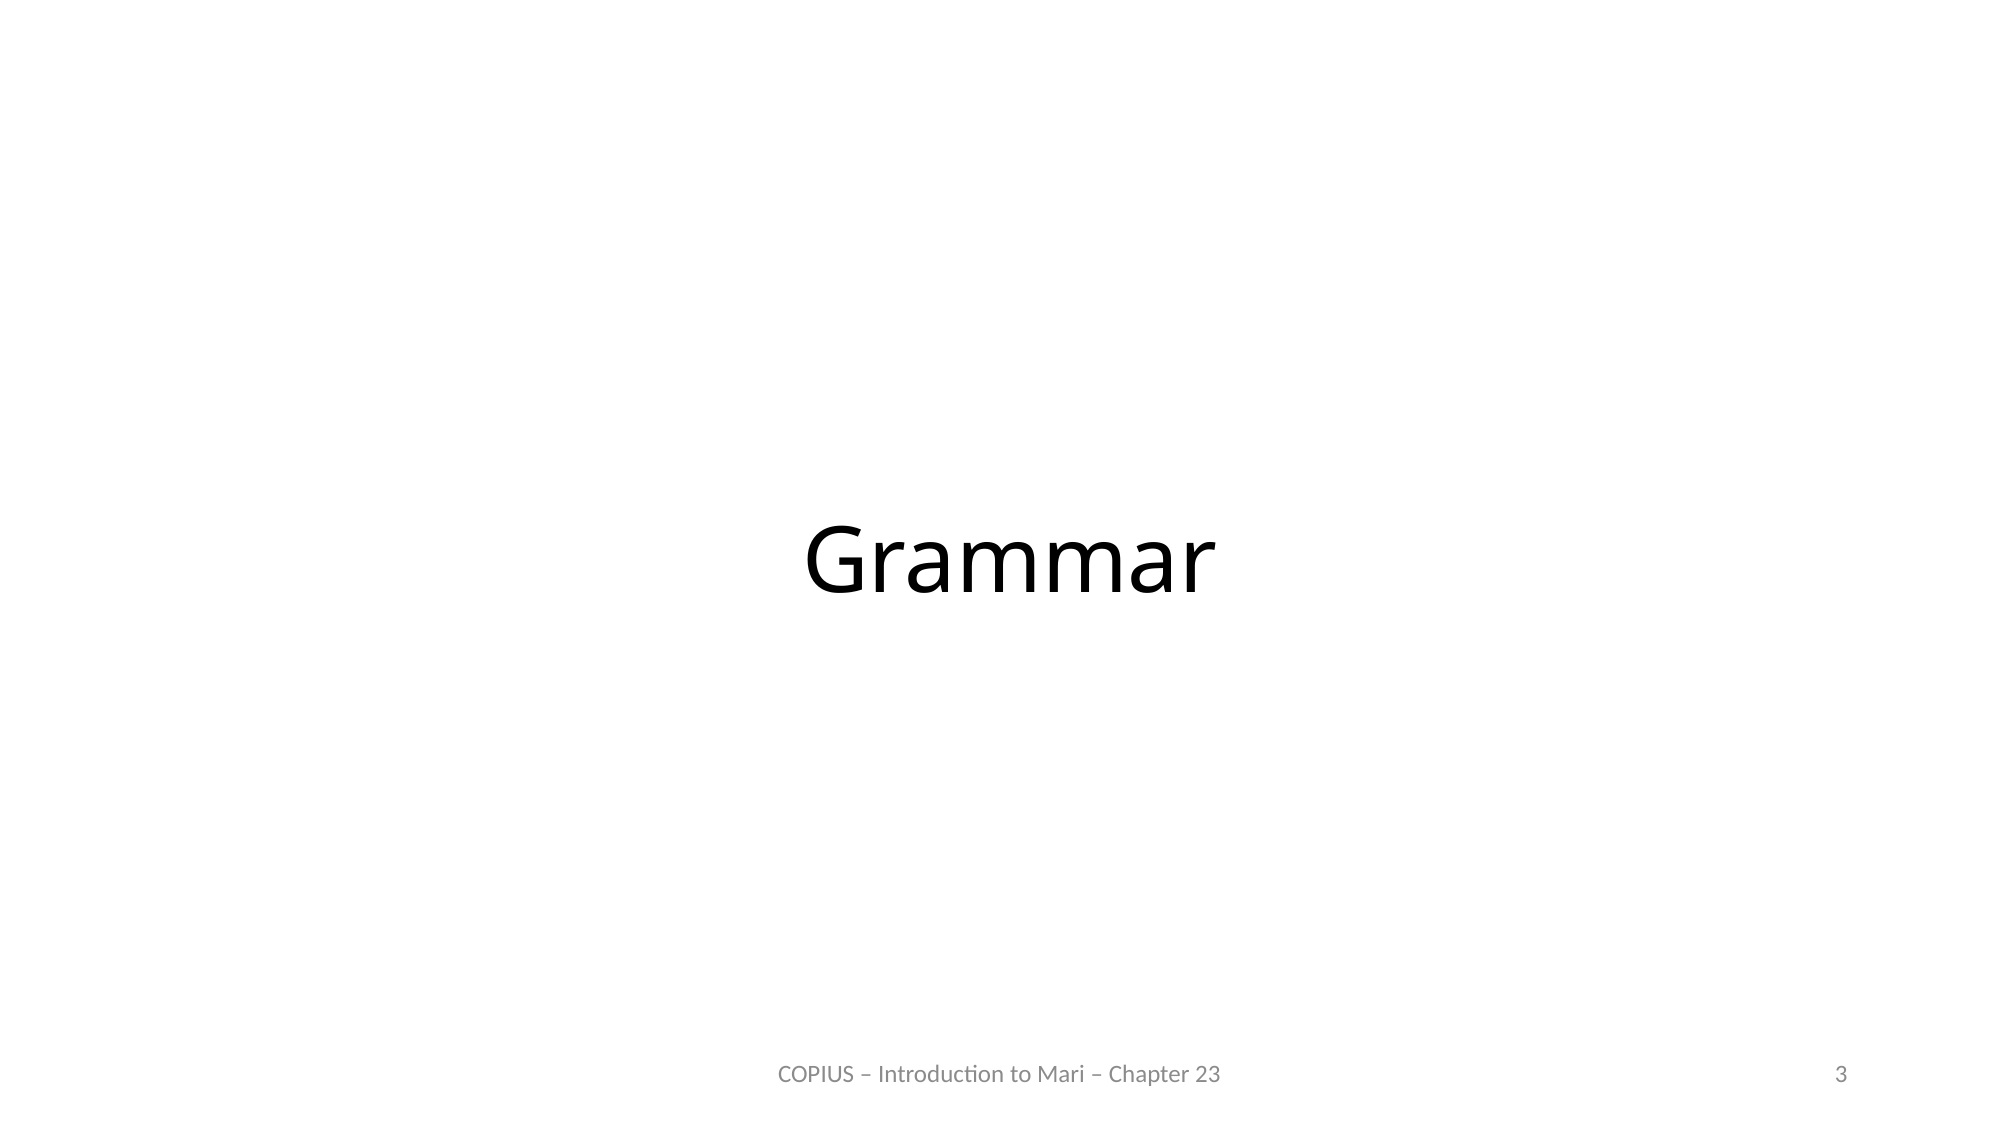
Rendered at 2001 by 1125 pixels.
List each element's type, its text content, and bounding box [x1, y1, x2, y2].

title Grammar [147, 453, 1873, 672]
footer COPIUS – Introduction to Mari – Chapter 23 [662, 1042, 1338, 1103]
slide_number 3 [1412, 1042, 1863, 1103]
